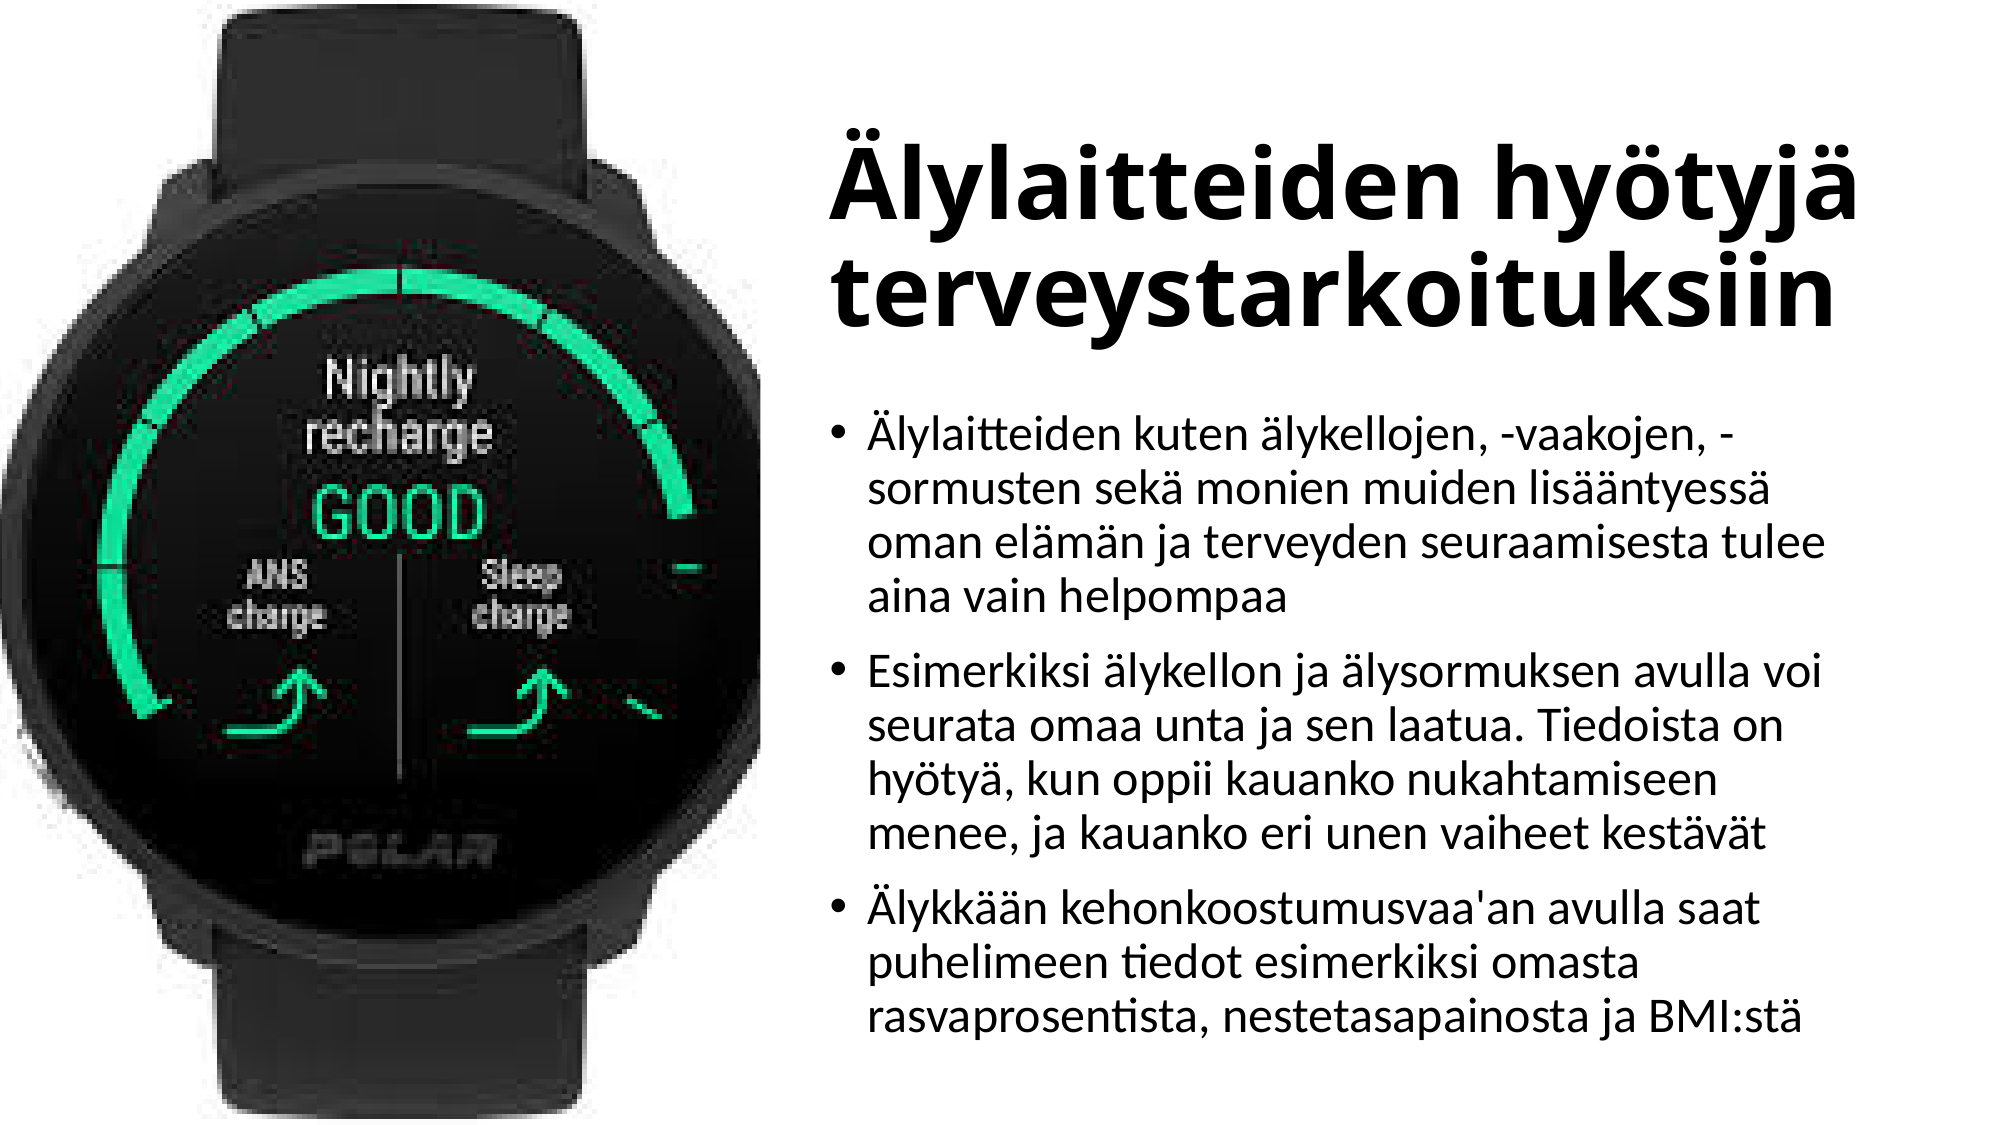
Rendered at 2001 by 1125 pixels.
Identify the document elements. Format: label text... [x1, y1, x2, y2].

picture [0, 0, 761, 1125]
title Älylaitteiden hyötyjä terveystarkoituksiin [814, 103, 1895, 379]
list Älylaitteiden kuten älykellojen, -vaakojen, -sormusten sekä monien muiden lisääntyessä oman elämän ja terveyden seuraamisesta tulee aina vain helpompaa Esimerkiksi älykellon ja älysormuksen avulla voi seurata omaa unta ja sen laatua. Tiedoista on hyötyä, kun oppii kauanko nukahtamiseen menee, ja kauanko eri unen vaiheet kestävät Älykkään kehonkoostumusvaa'an avulla saat puhelimeen tiedot esimerkiksi omasta rasvaprosentista, nestetasapainosta ja BMI:stä [814, 399, 1895, 1021]
